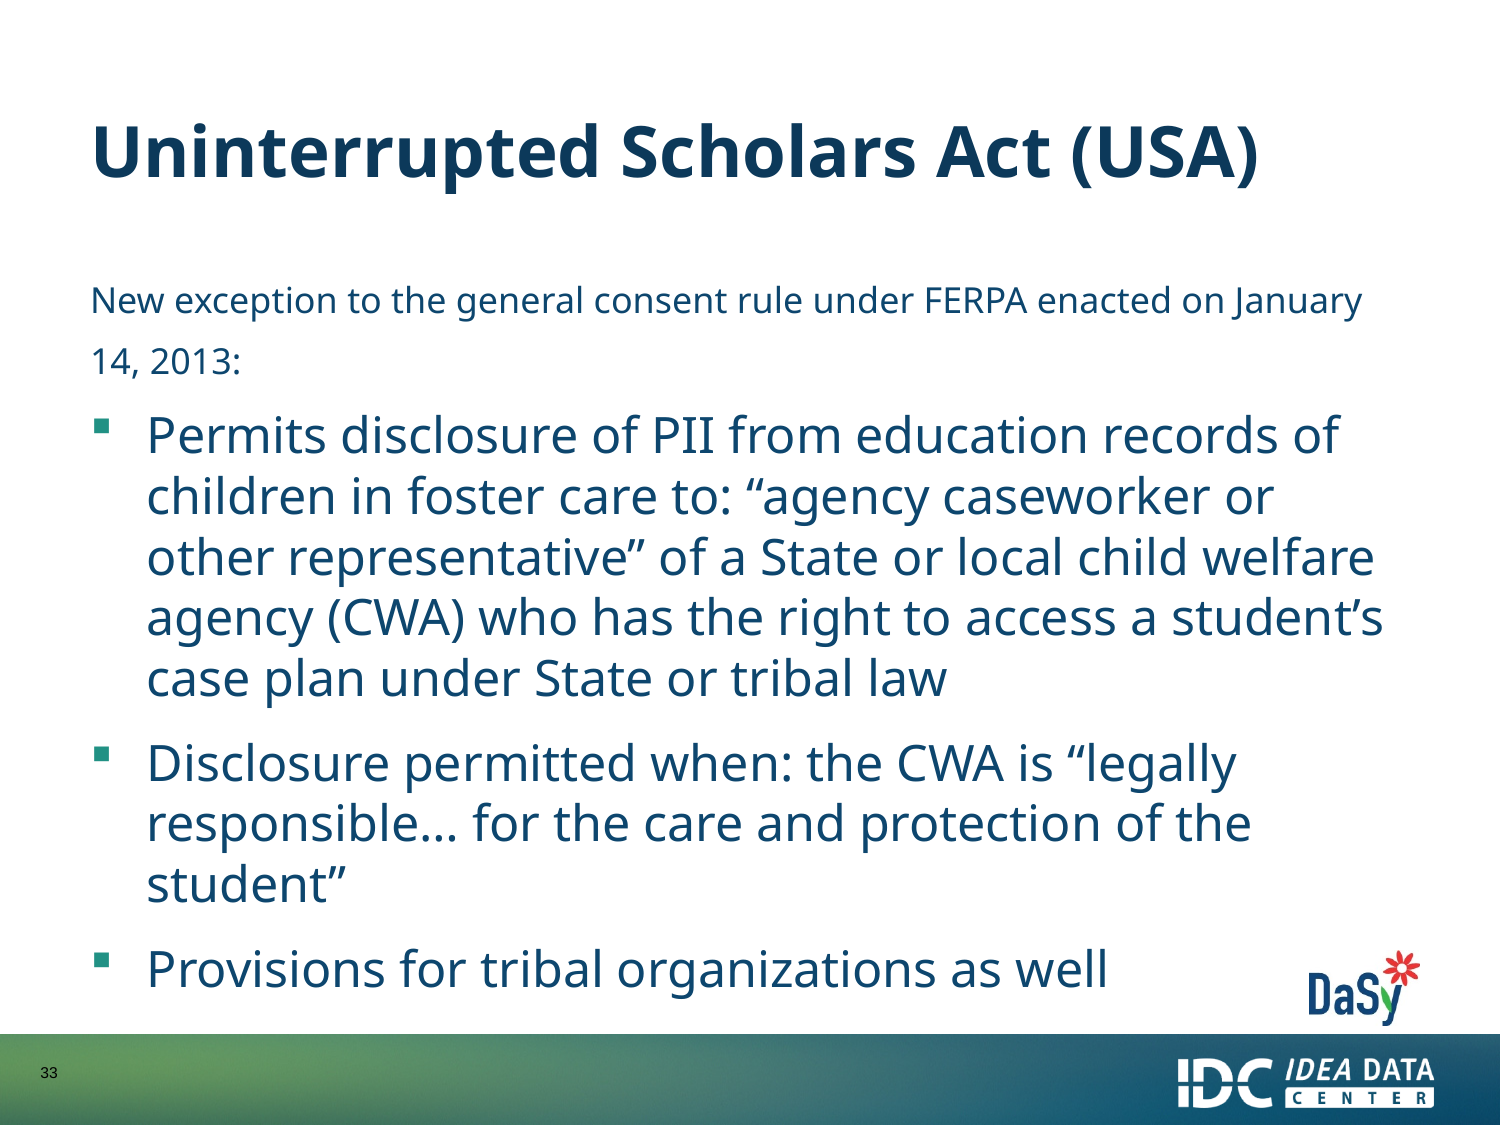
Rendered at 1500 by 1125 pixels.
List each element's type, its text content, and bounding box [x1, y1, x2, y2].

list New exception to the general consent rule under FERPA enacted on January 14, 2013: Permits disclosure of PII from education records of children in foster care to: “agency caseworker or other representative” of a State or local child welfare agency (CWA) who has the right to access a student’s case plan under State or tribal law Disclosure permitted when: the CWA is “legally responsible… for the care and protection of the student” Provisions for tribal organizations as well [75, 252, 1425, 1005]
slide_number 33 [11, 1042, 73, 1103]
picture [0, 1034, 1500, 1125]
title Uninterrupted Scholars Act (USA) [75, 15, 1425, 199]
picture [1309, 1005, 1420, 1026]
